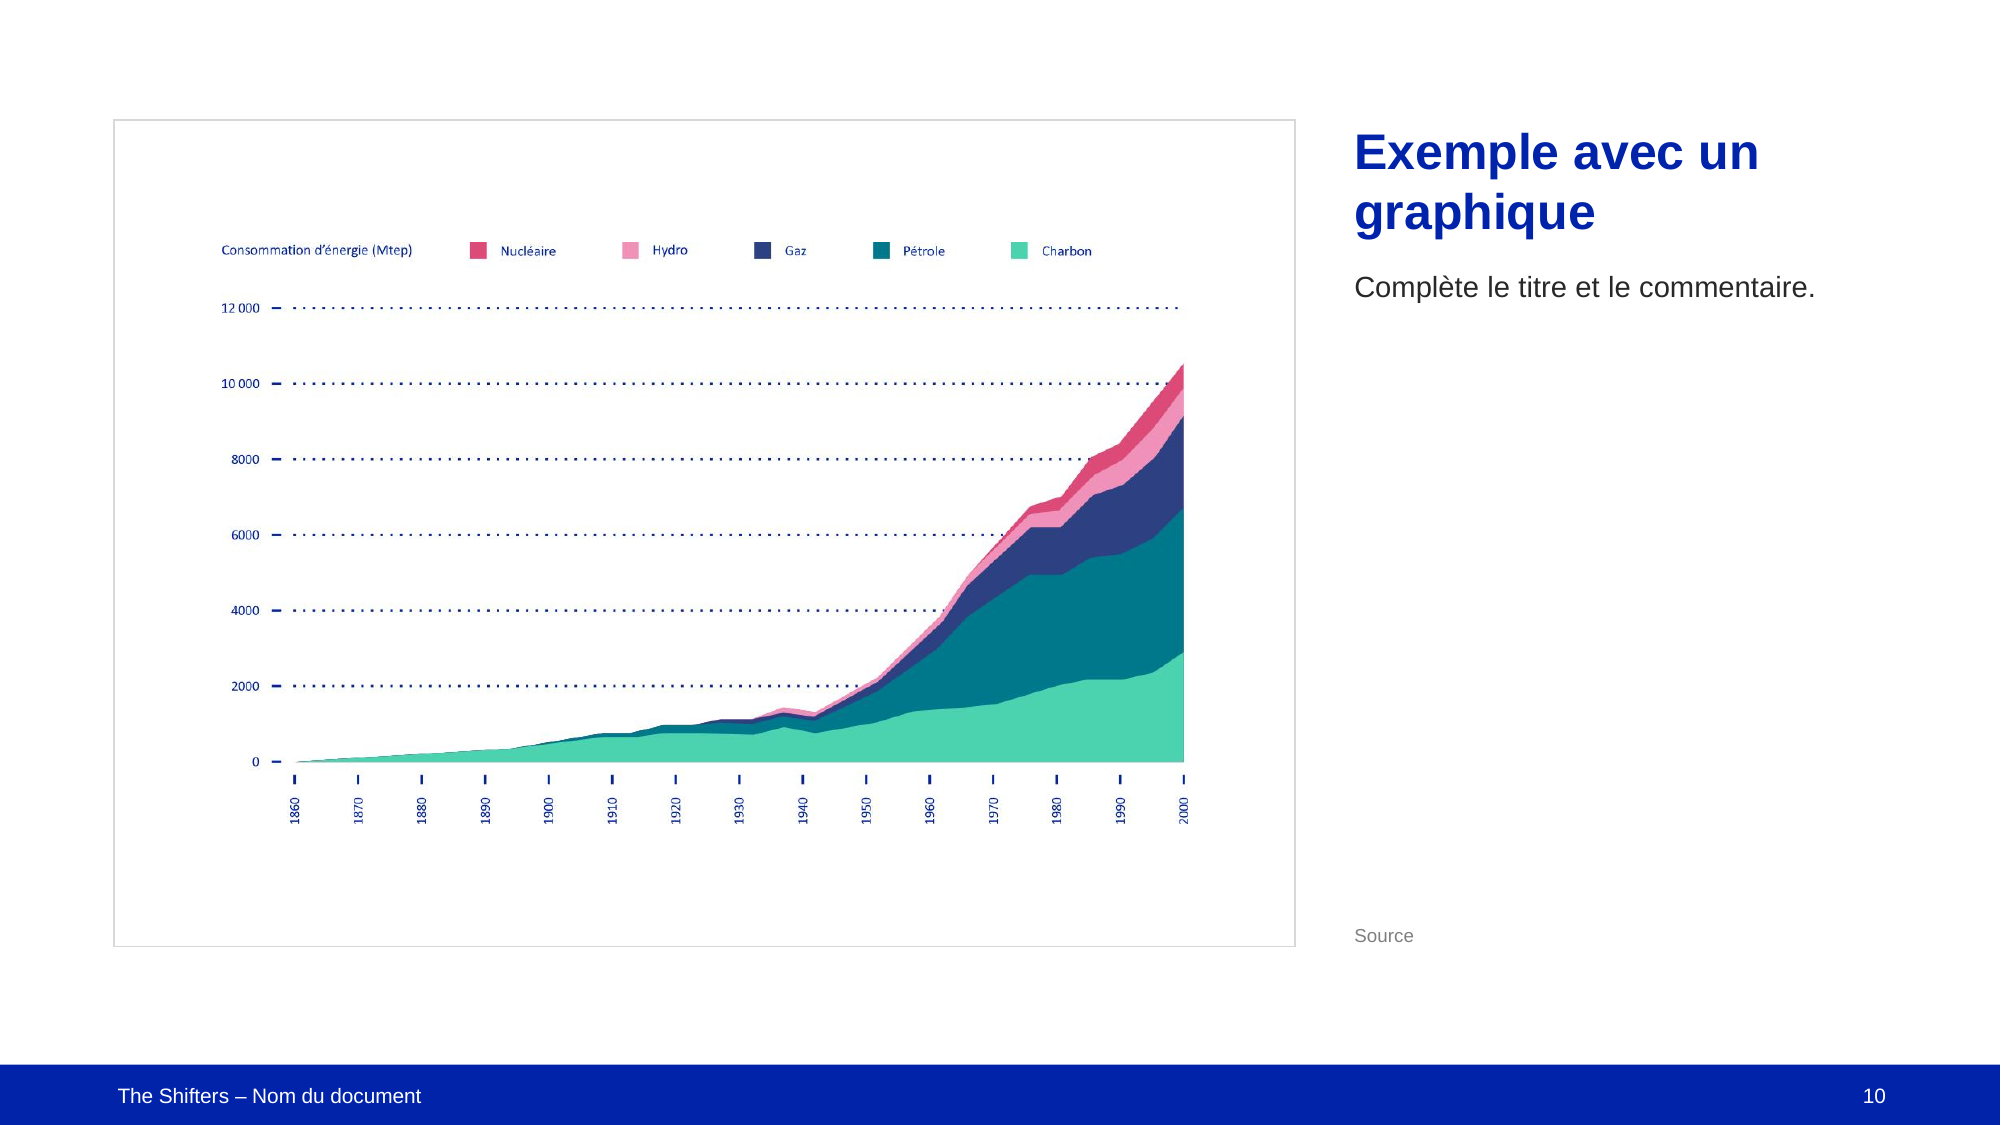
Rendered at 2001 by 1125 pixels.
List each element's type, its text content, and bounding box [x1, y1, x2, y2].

slide_number ‹#› [1484, 1064, 1886, 1125]
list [221, 241, 1188, 824]
list Source [1354, 888, 1886, 947]
footer The Shifters – Nom du document [0, 1064, 1484, 1125]
list Exemple avec un graphique Complète le titre et le commentaire. [1354, 119, 1886, 888]
